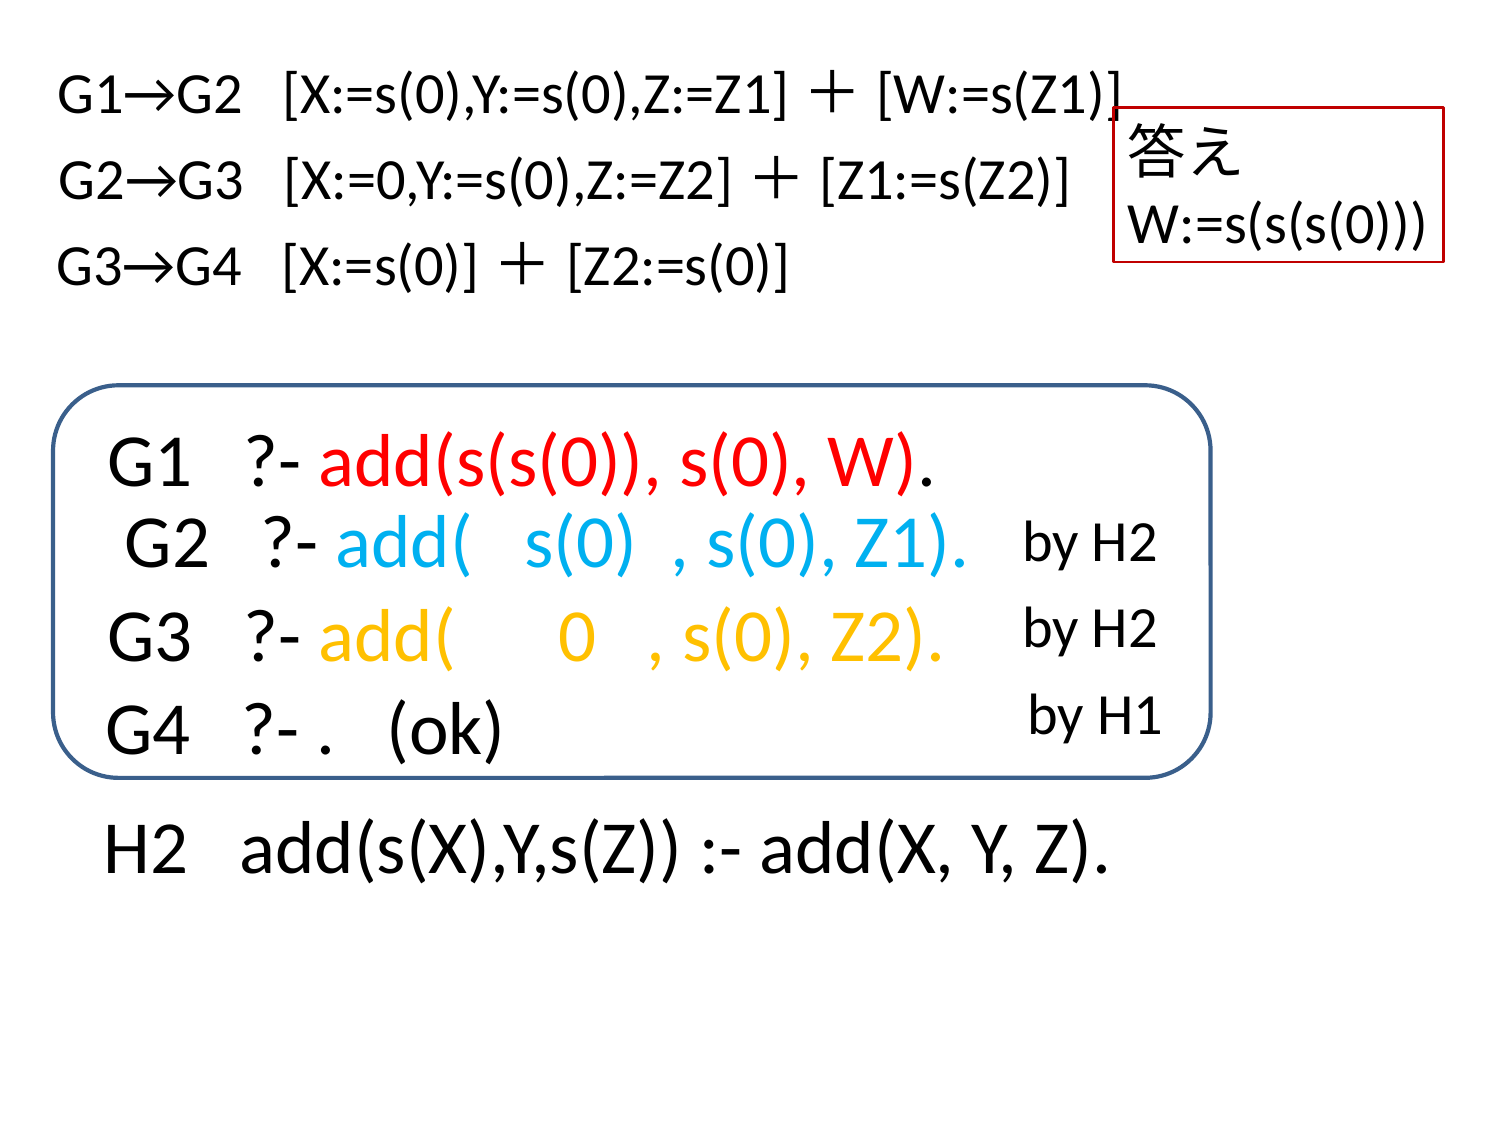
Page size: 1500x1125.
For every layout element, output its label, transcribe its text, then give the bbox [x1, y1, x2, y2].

text_box H2 add(s(X),Y,s(Z)) :- add(X, Y, Z). [89, 791, 1128, 896]
text_box G1→G2 [X:=s(0),Y:=s(0),Z:=Z1]＋[W:=s(Z1)] [42, 48, 1138, 133]
text_box G2→G3 [X:=0,Y:=s(0),Z:=Z2]＋[Z1:=s(Z2)] [44, 133, 1086, 219]
text_box [50, 383, 1213, 780]
text_box G3→G4 [X:=s(0)]＋[Z2:=s(0)] [41, 219, 806, 305]
text_box 答え W:=s(s(s(0))) [1113, 107, 1444, 263]
